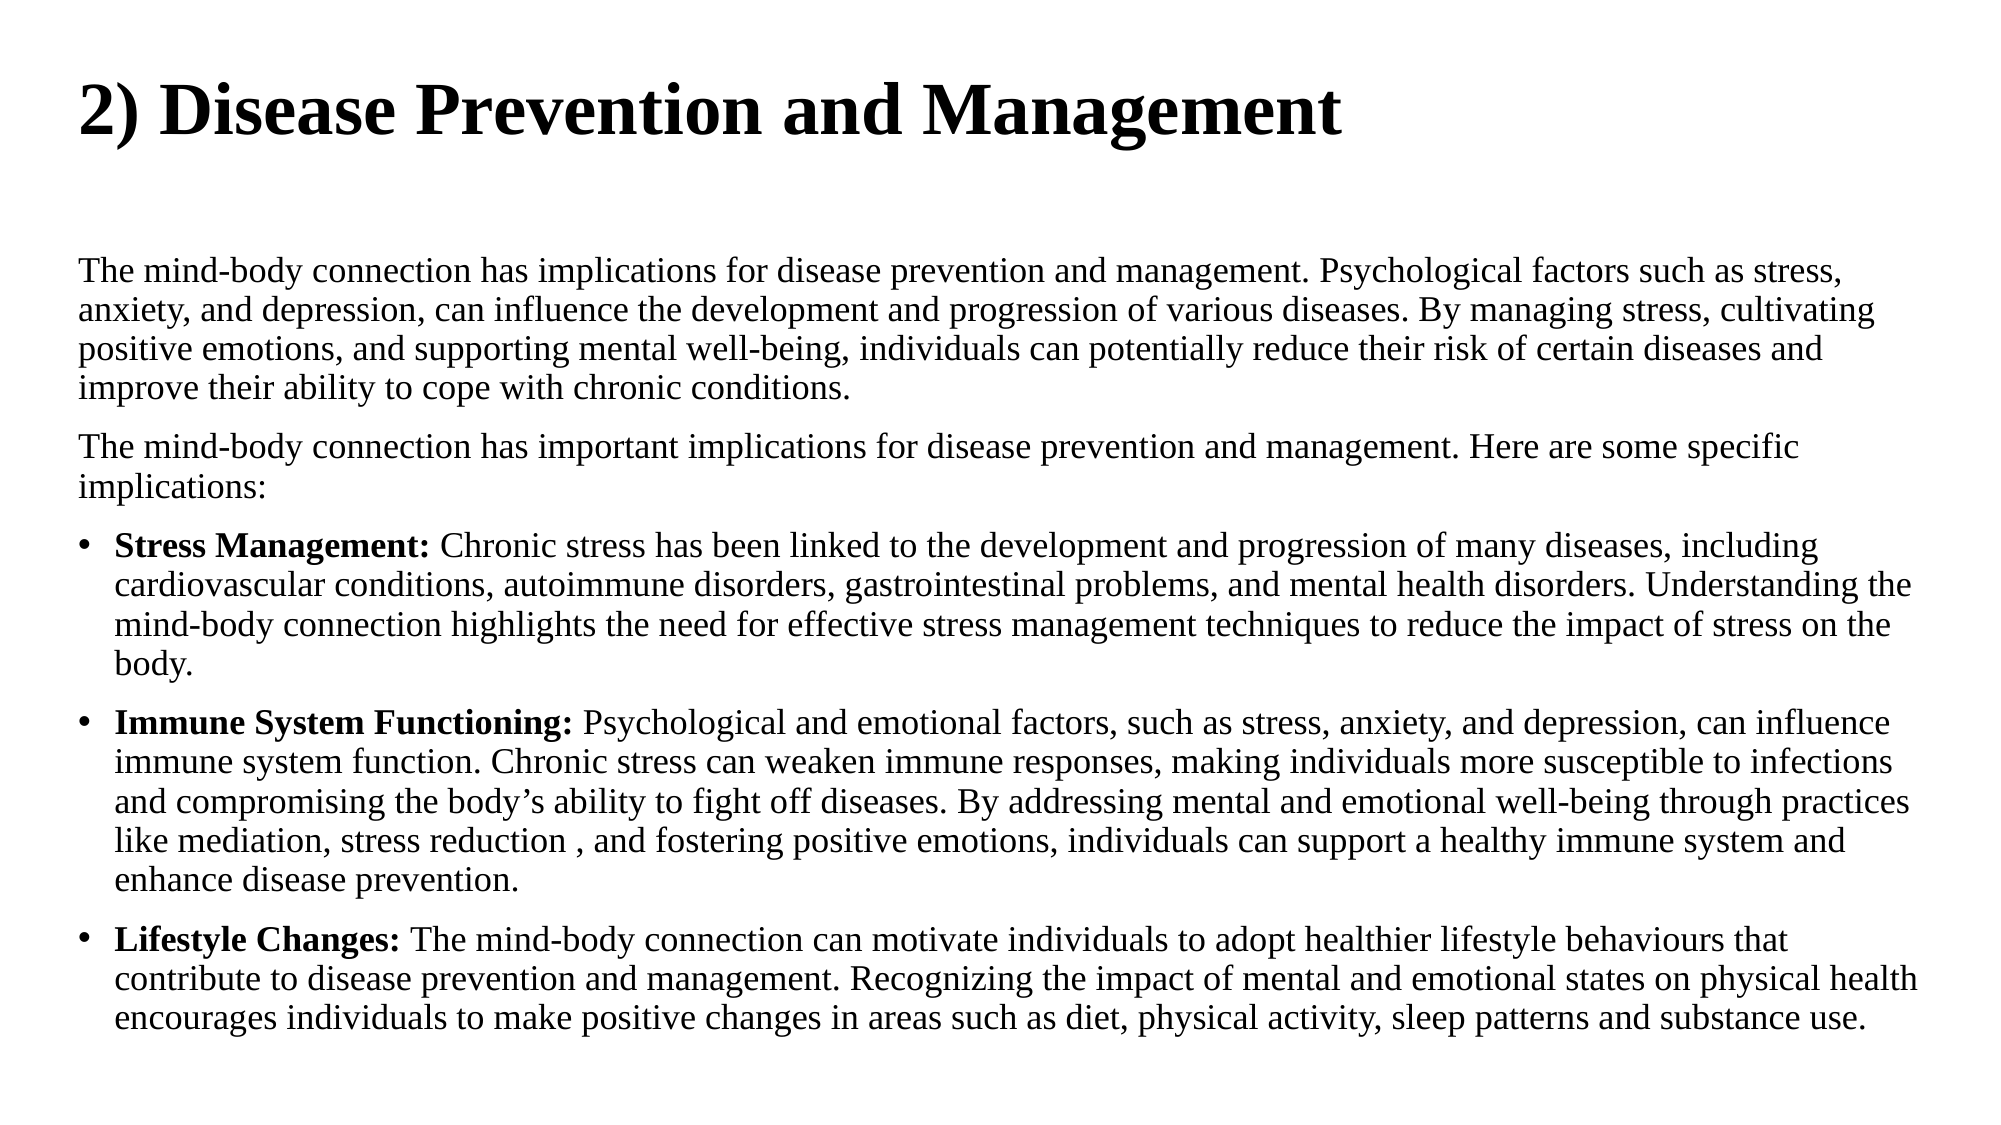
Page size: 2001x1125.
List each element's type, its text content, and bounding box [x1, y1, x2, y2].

title 2) Disease Prevention and Management [63, 59, 1863, 161]
list The mind-body connection has implications for disease prevention and management. Psychological factors such as stress, anxiety, and depression, can influence the development and progression of various diseases. By managing stress, cultivating positive emotions, and supporting mental well-being, individuals can potentially reduce their risk of certain diseases and improve their ability to cope with chronic conditions. The mind-body connection has important implications for disease prevention and management. Here are some specific implications: Stress Management: Chronic stress has been linked to the development and progression of many diseases, including cardiovascular conditions, autoimmune disorders, gastrointestinal problems, and mental health disorders. Understanding the mind-body connection highlights the need for effective stress management techniques to reduce the impact of stress on the body. Immune System Functioning: Psychological and emotional factors, such as stress, anxiety, and depression, can influence immune system function. Chronic stress can weaken immune responses, making individuals more susceptible to infections and compromising the body’s ability to fight off diseases. By addressing mental and emotional well-being through practices like mediation, stress reduction , and fostering positive emotions, individuals can support a healthy immune system and enhance disease prevention. Lifestyle Changes: The mind-body connection can motivate individuals to adopt healthier lifestyle behaviours that contribute to disease prevention and management. Recognizing the impact of mental and emotional states on physical health encourages individuals to make positive changes in areas such as diet, physical activity, sleep patterns and substance use. [63, 243, 1935, 1066]
